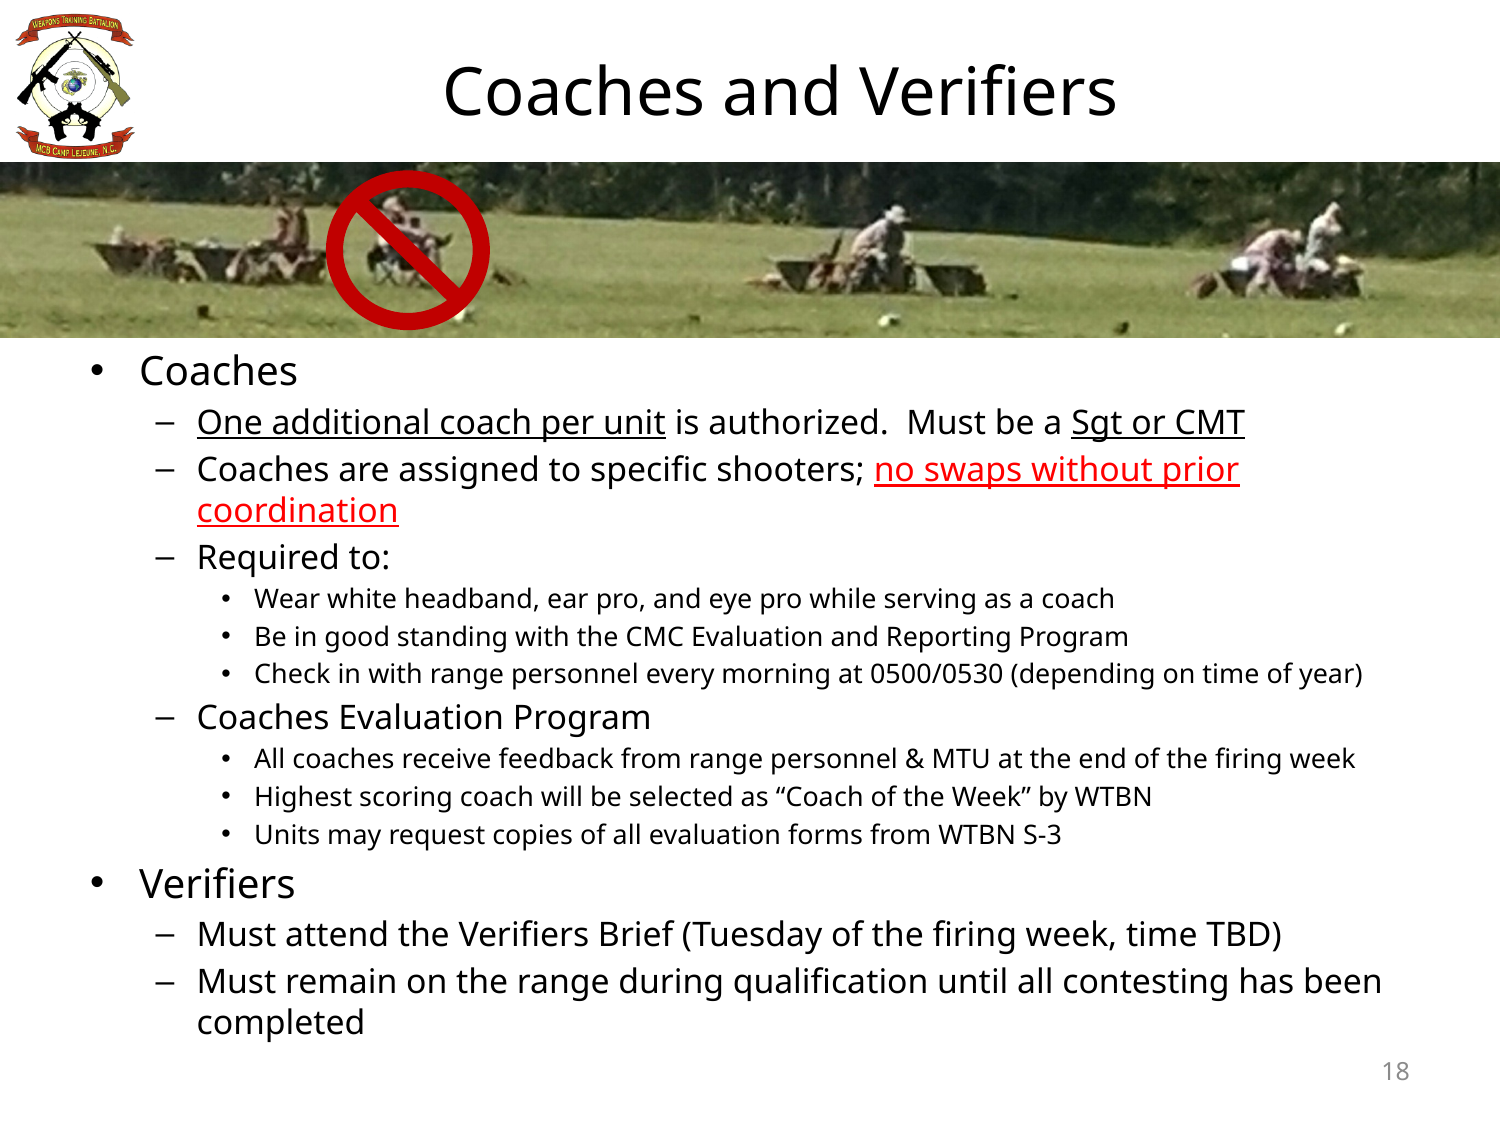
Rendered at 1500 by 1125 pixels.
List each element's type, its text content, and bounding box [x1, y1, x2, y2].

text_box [0, 162, 1500, 339]
title Coaches and Verifiers [136, 14, 1425, 161]
picture [13, 12, 137, 162]
slide_number 18 [1074, 1050, 1425, 1103]
list Coaches One additional coach per unit is authorized. Must be a Sgt or CMT Coaches are assigned to specific shooters; no swaps without prior coordination Required to: Wear white headband, ear pro, and eye pro while serving as a coach Be in good standing with the CMC Evaluation and Reporting Program Check in with range personnel every morning at 0500/0530 (depending on time of year) Coaches Evaluation Program All coaches receive feedback from range personnel & MTU at the end of the firing week Highest scoring coach will be selected as “Coach of the Week” by WTBN Units may request copies of all evaluation forms from WTBN S-3 Verifiers Must attend the Verifiers Brief (Tuesday of the firing week, time TBD) Must remain on the range during qualification until all contesting has been completed [75, 347, 1425, 1050]
